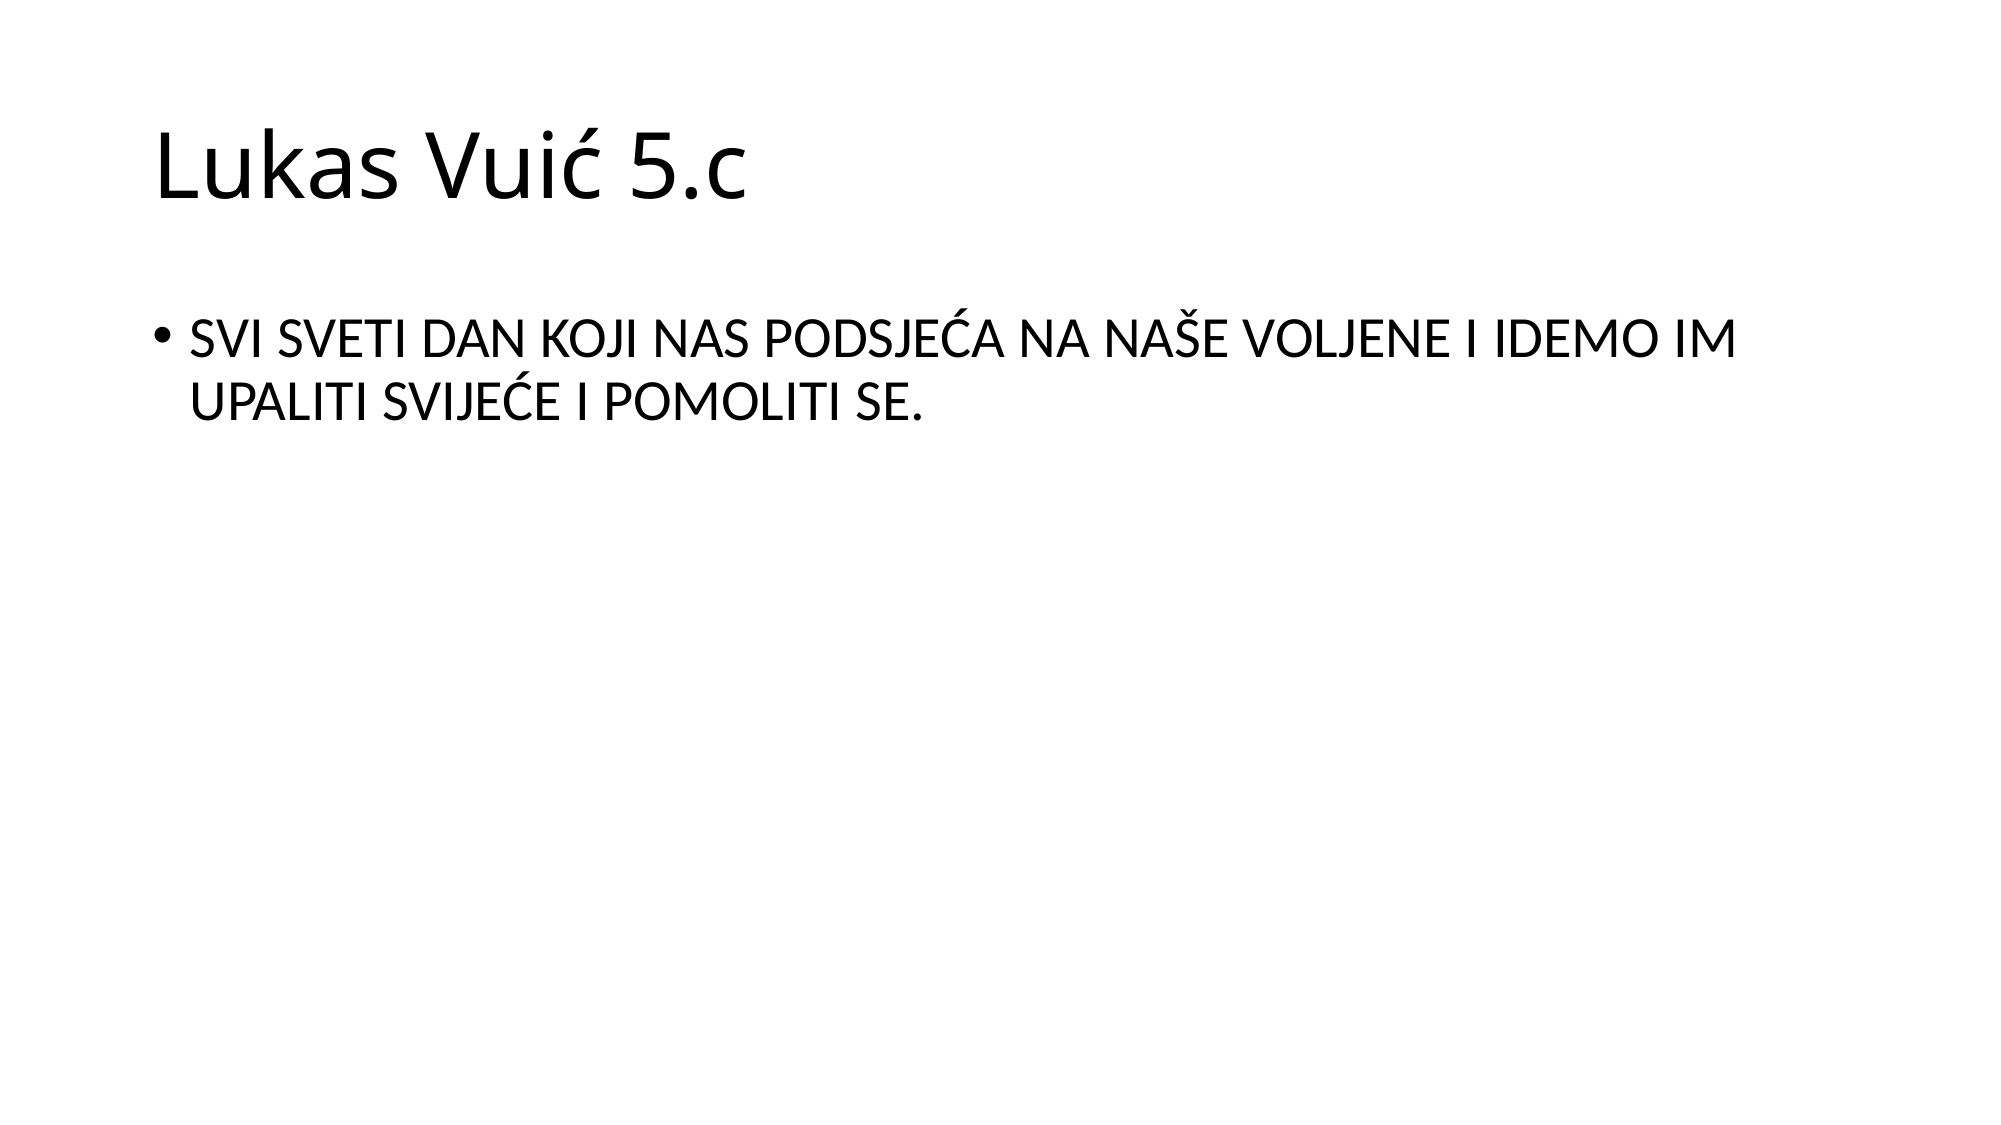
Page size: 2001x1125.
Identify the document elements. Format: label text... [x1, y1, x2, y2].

title Lukas Vuić 5.c [137, 59, 1863, 278]
list SVI SVETI DAN KOJI NAS PODSJEĆA NA NAŠE VOLJENE I IDEMO IM UPALITI SVIJEĆE I POMOLITI SE. [137, 299, 1863, 1014]
